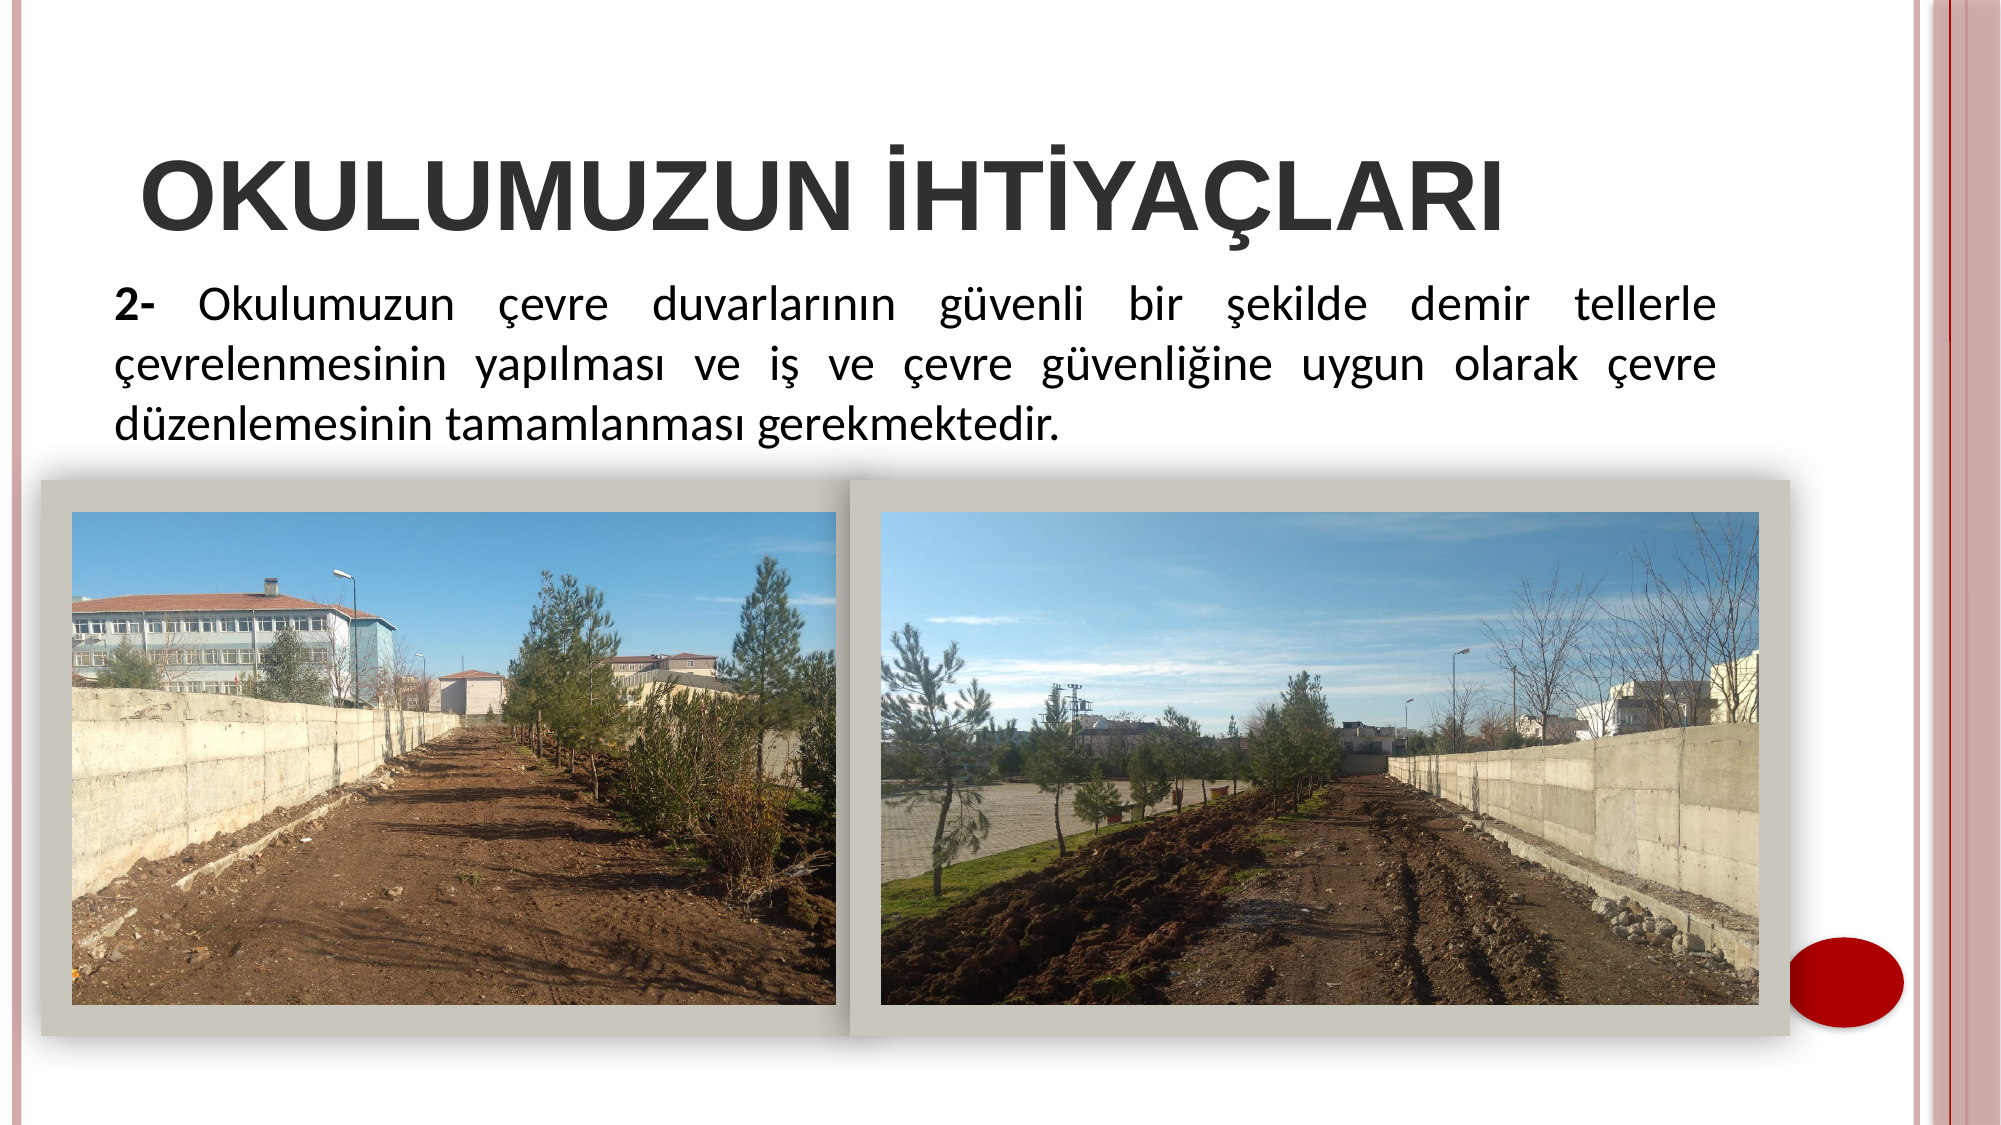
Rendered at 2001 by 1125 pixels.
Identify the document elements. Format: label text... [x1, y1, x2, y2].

picture [880, 511, 1760, 1006]
list 2- Okulumuzun çevre duvarlarının güvenli bir şekilde demir tellerle çevrelenmesinin yapılması ve iş ve çevre güvenliğine uygun olarak çevre düzenlemesinin tamamlanması gerekmektedir. [99, 262, 1734, 453]
text_box OKULUMUZUN İHTİYAÇLARI [124, 70, 1759, 258]
picture [71, 511, 837, 1006]
